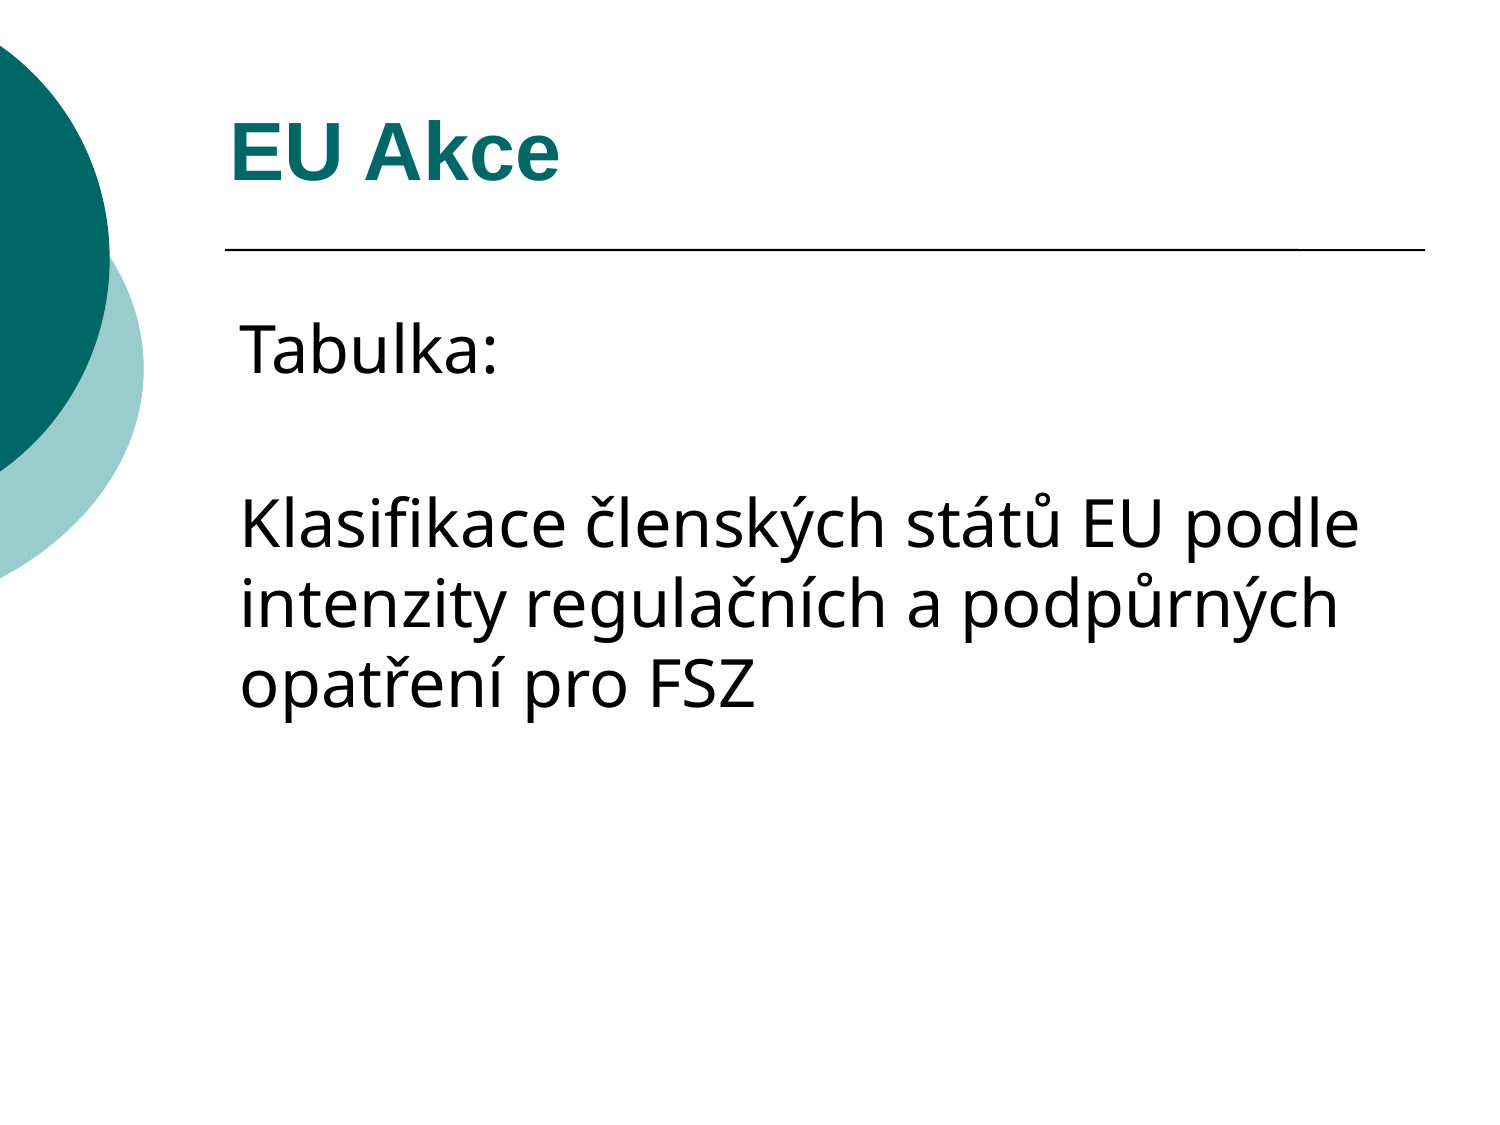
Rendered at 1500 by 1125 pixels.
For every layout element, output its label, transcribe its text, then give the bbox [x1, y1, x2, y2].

list Tabulka: Klasifikace členských států EU podle intenzity regulačních a podpůrných opatření pro FSZ [224, 299, 1425, 975]
title EU Akce [76, 90, 1427, 278]
